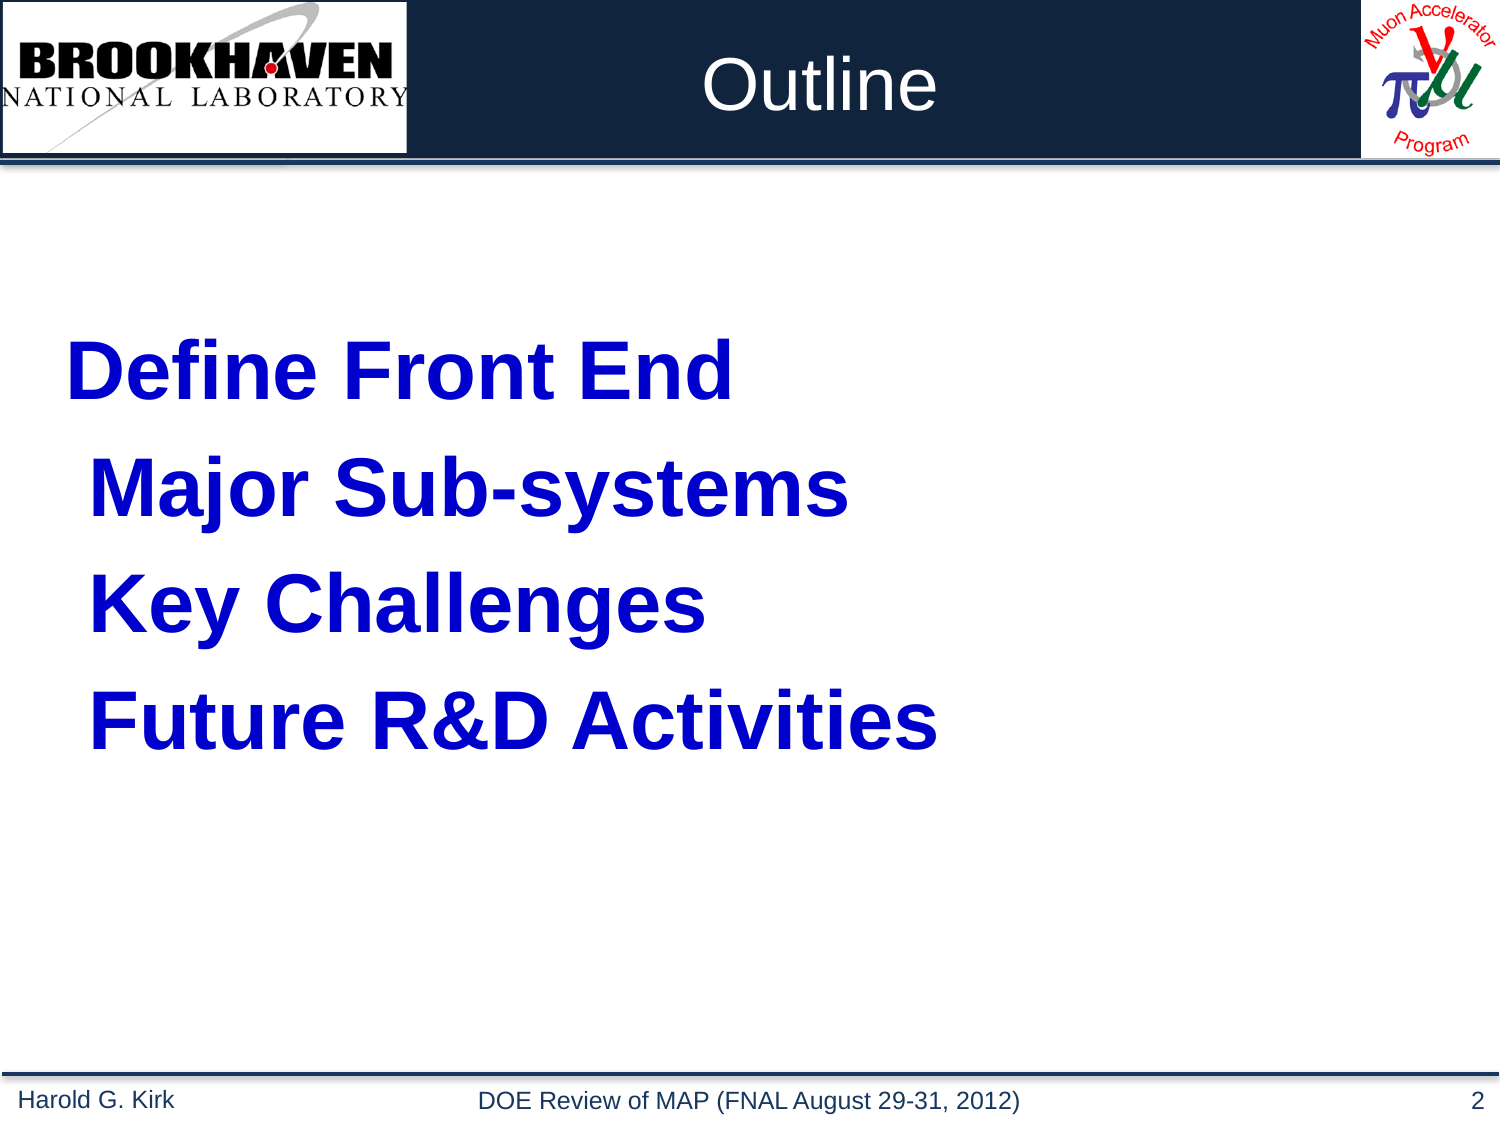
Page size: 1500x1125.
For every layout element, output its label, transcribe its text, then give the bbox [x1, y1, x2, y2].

slide_number Harold G. Kirk [2, 1075, 284, 1123]
picture [1360, 0, 1500, 159]
title Outline [284, 0, 1357, 162]
footer DOE Review of MAP (FNAL August 29-31, 2012) [284, 1074, 1215, 1125]
slide_number 2 [1215, 1074, 1500, 1125]
list Define Front End Major Sub-systems Key Challenges Future R&D Activities [50, 192, 1500, 1075]
